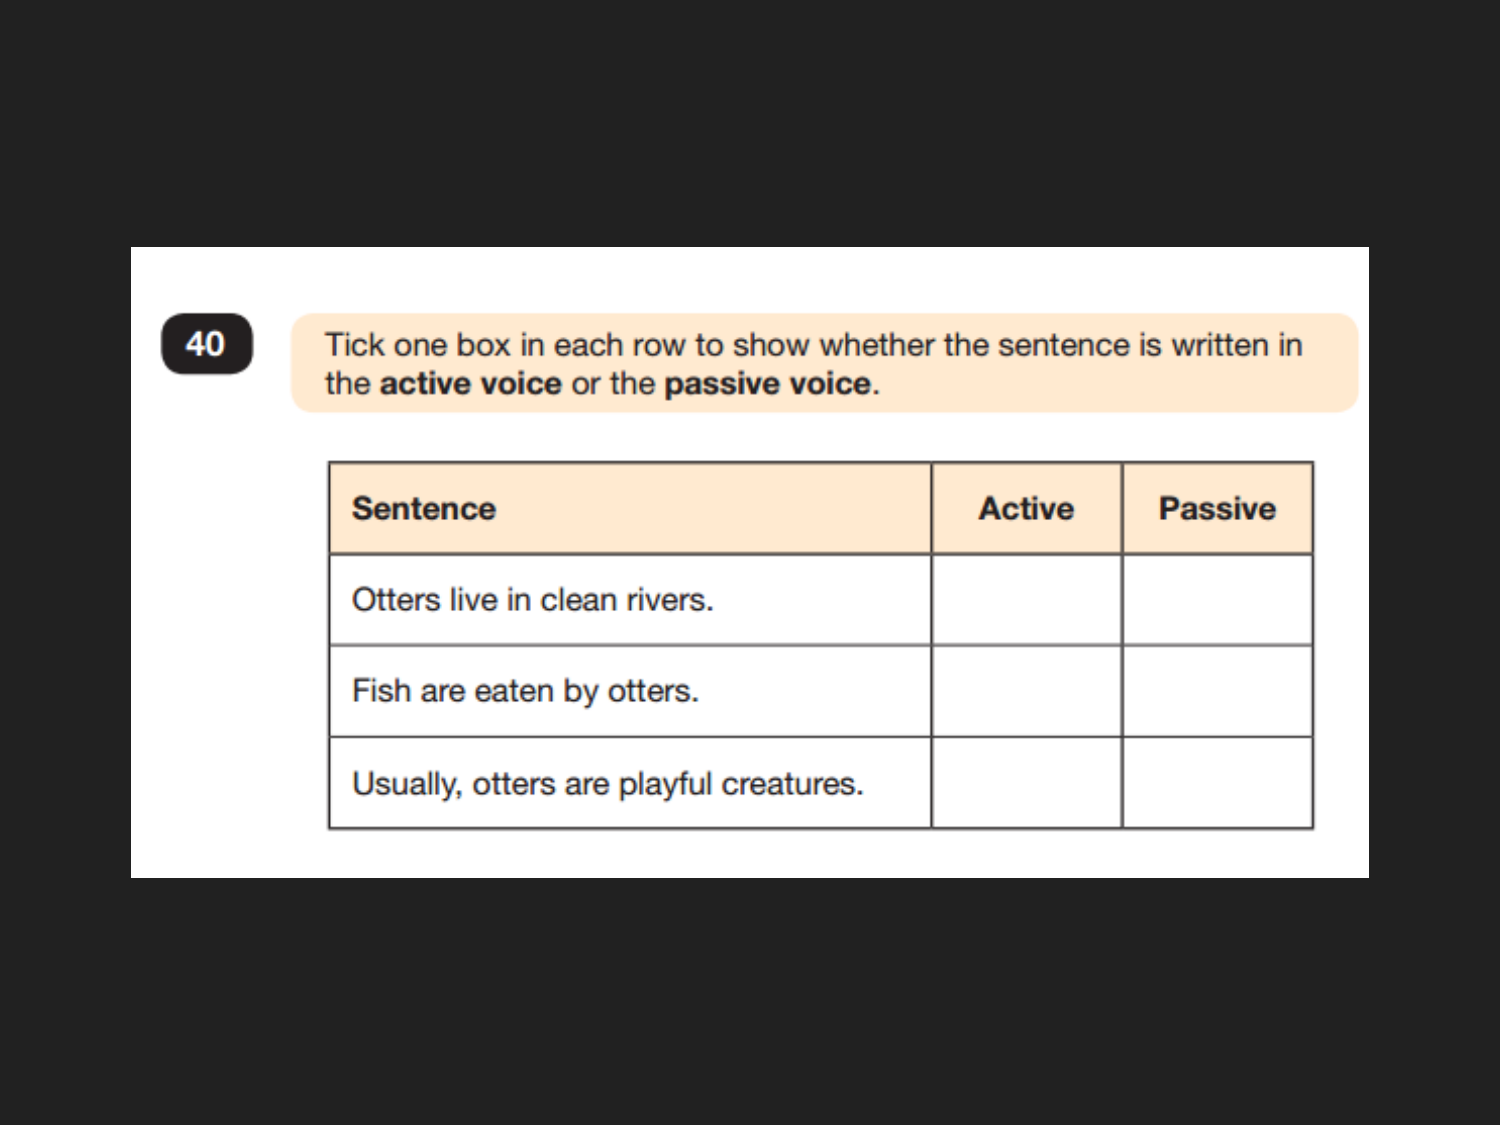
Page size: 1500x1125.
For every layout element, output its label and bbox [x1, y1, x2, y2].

picture [131, 247, 1369, 878]
